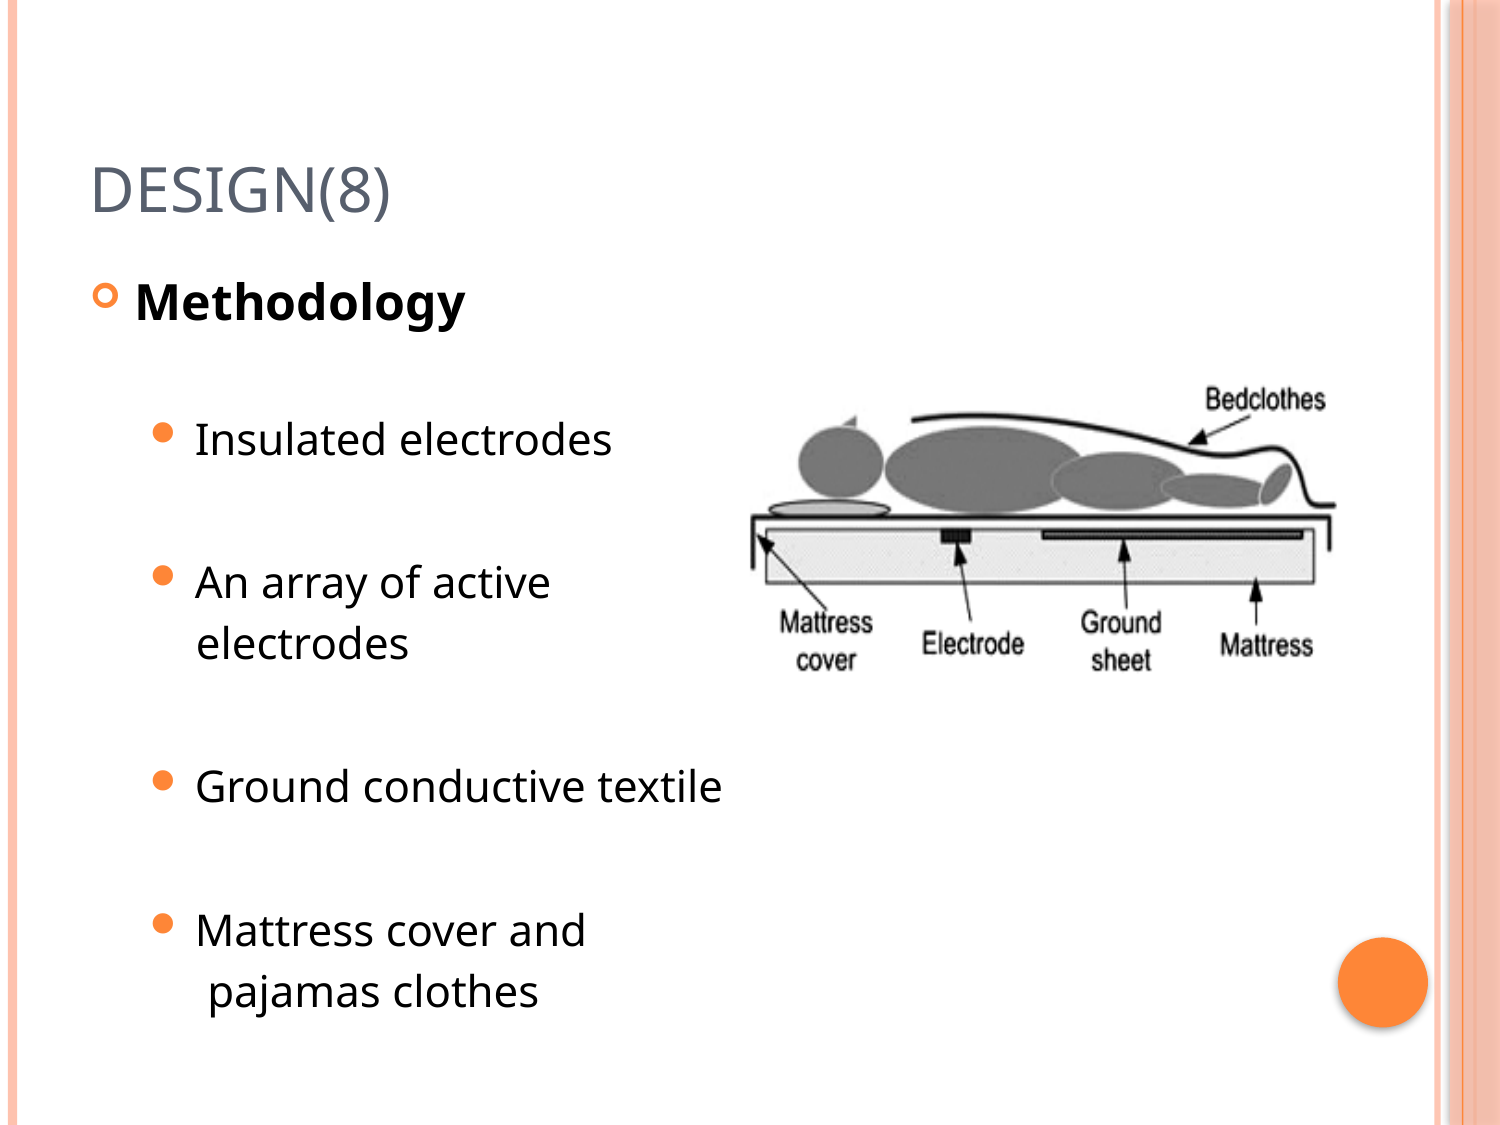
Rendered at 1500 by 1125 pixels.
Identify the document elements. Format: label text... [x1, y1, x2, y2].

list Methodology Insulated electrodes An array of active electrodes Ground conductive textile Mattress cover and pajamas clothes [75, 262, 1300, 1062]
title Design(8) [75, 45, 1300, 233]
picture [735, 361, 1351, 701]
